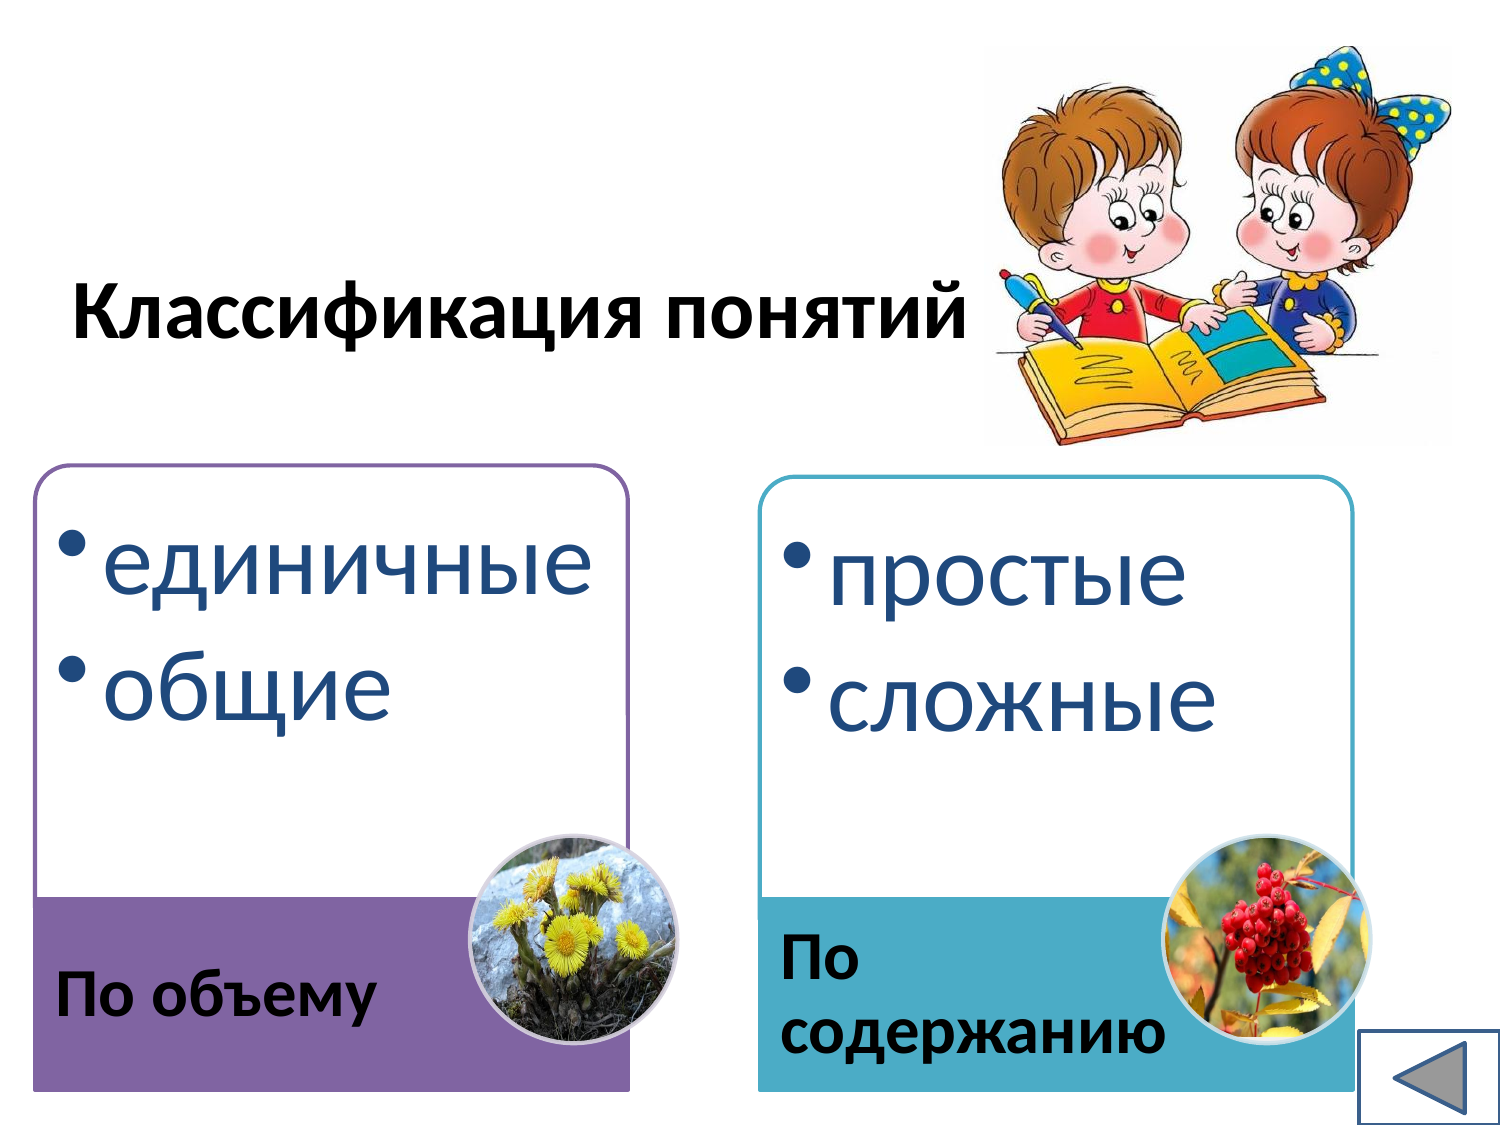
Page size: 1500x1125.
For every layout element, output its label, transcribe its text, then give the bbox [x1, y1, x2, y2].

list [34, 316, 1372, 1091]
text_box [1357, 1029, 1500, 1125]
title Классификация понятий [46, 234, 979, 314]
picture [984, 46, 1452, 446]
